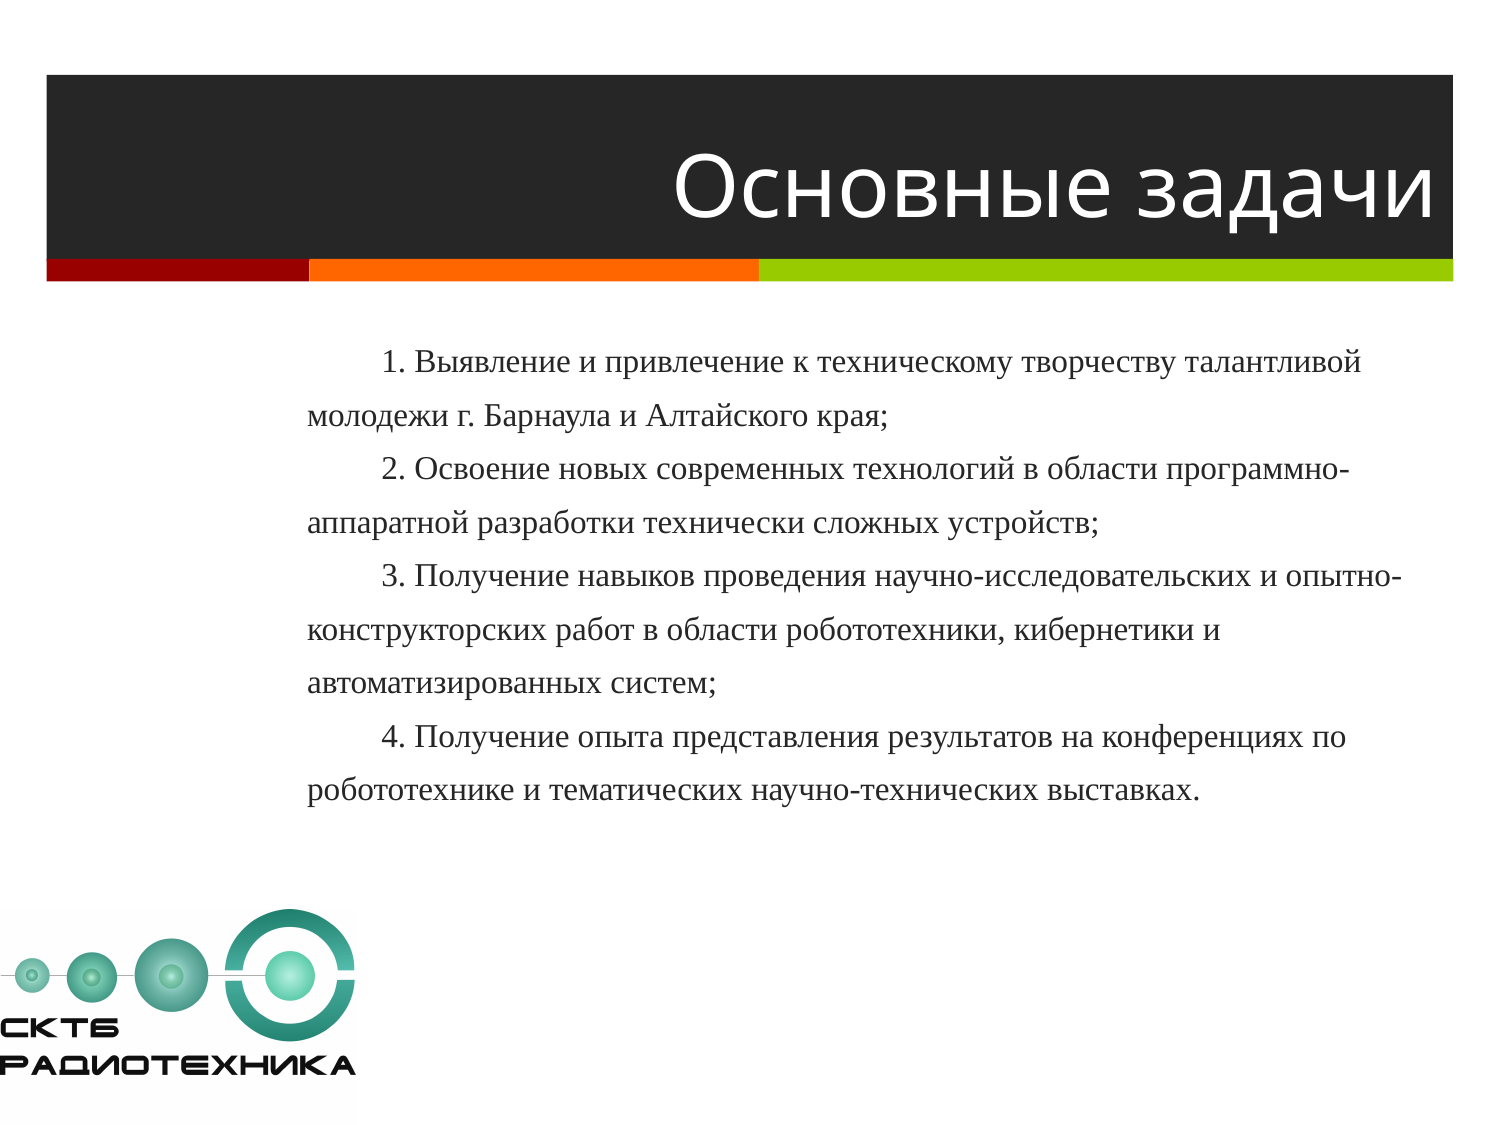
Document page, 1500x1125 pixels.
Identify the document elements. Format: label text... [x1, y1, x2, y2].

picture [0, 908, 356, 1125]
text_box 1. Выявление и привлечение к техническому творчеству талантливой молодежи г. Барнаула и Алтайского края; 2. Освоение новых современных технологий в области программно-аппаратной разработки технически сложных устройств; 3. Получение навыков проведения научно-исследовательских и опытно-конструкторских работ в области робототехники, кибернетики и автоматизированных систем; 4. Получение опыта представления результатов на конференциях по робототехнике и тематических научно-технических выставках. [292, 318, 1454, 951]
text_box Основные задачи [46, 103, 1453, 263]
